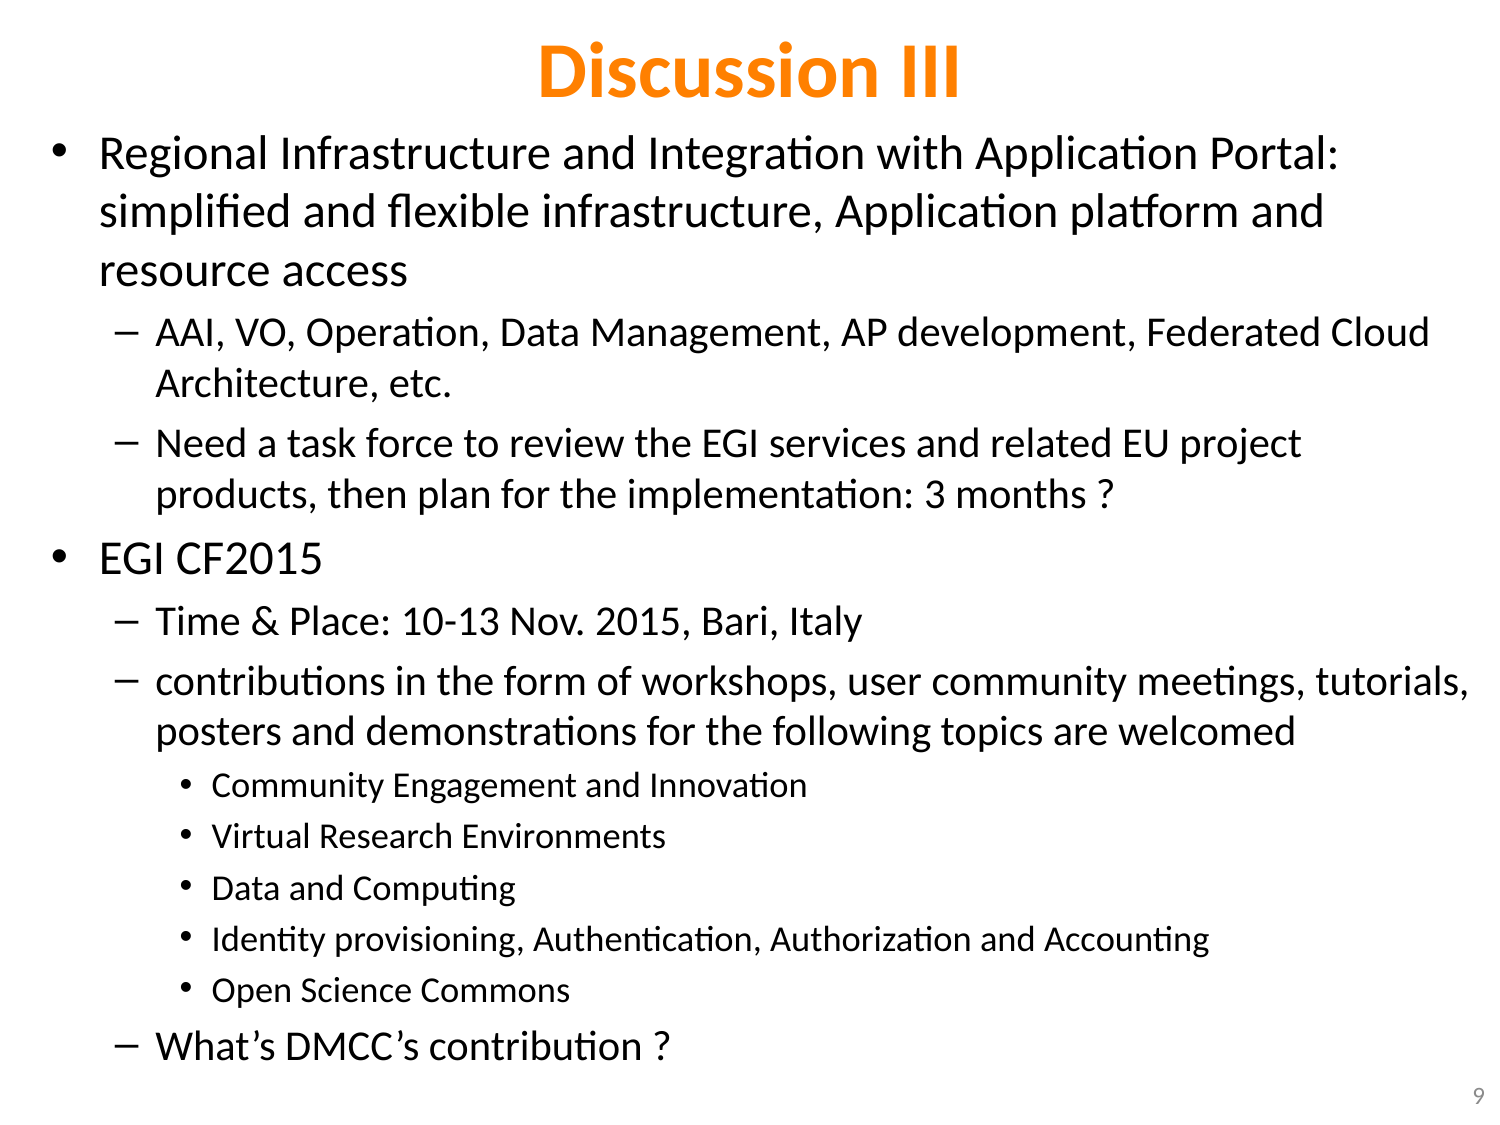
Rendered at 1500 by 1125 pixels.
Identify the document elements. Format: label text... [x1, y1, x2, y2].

list Regional Infrastructure and Integration with Application Portal: simplified and flexible infrastructure, Application platform and resource access AAI, VO, Operation, Data Management, AP development, Federated Cloud Architecture, etc. Need a task force to review the EGI services and related EU project products, then plan for the implementation: 3 months ? EGI CF2015 Time & Place: 10-13 Nov. 2015, Bari, Italy contributions in the form of workshops, user community meetings, tutorials, posters and demonstrations for the following topics are welcomed Community Engagement and Innovation Virtual Research Environments Data and Computing Identity provisioning, Authentication, Authorization and Accounting Open Science Commons What’s DMCC’s contribution ? [35, 113, 1487, 1124]
slide_number 9 [1149, 1065, 1500, 1125]
title Discussion III [0, 2, 1500, 130]
